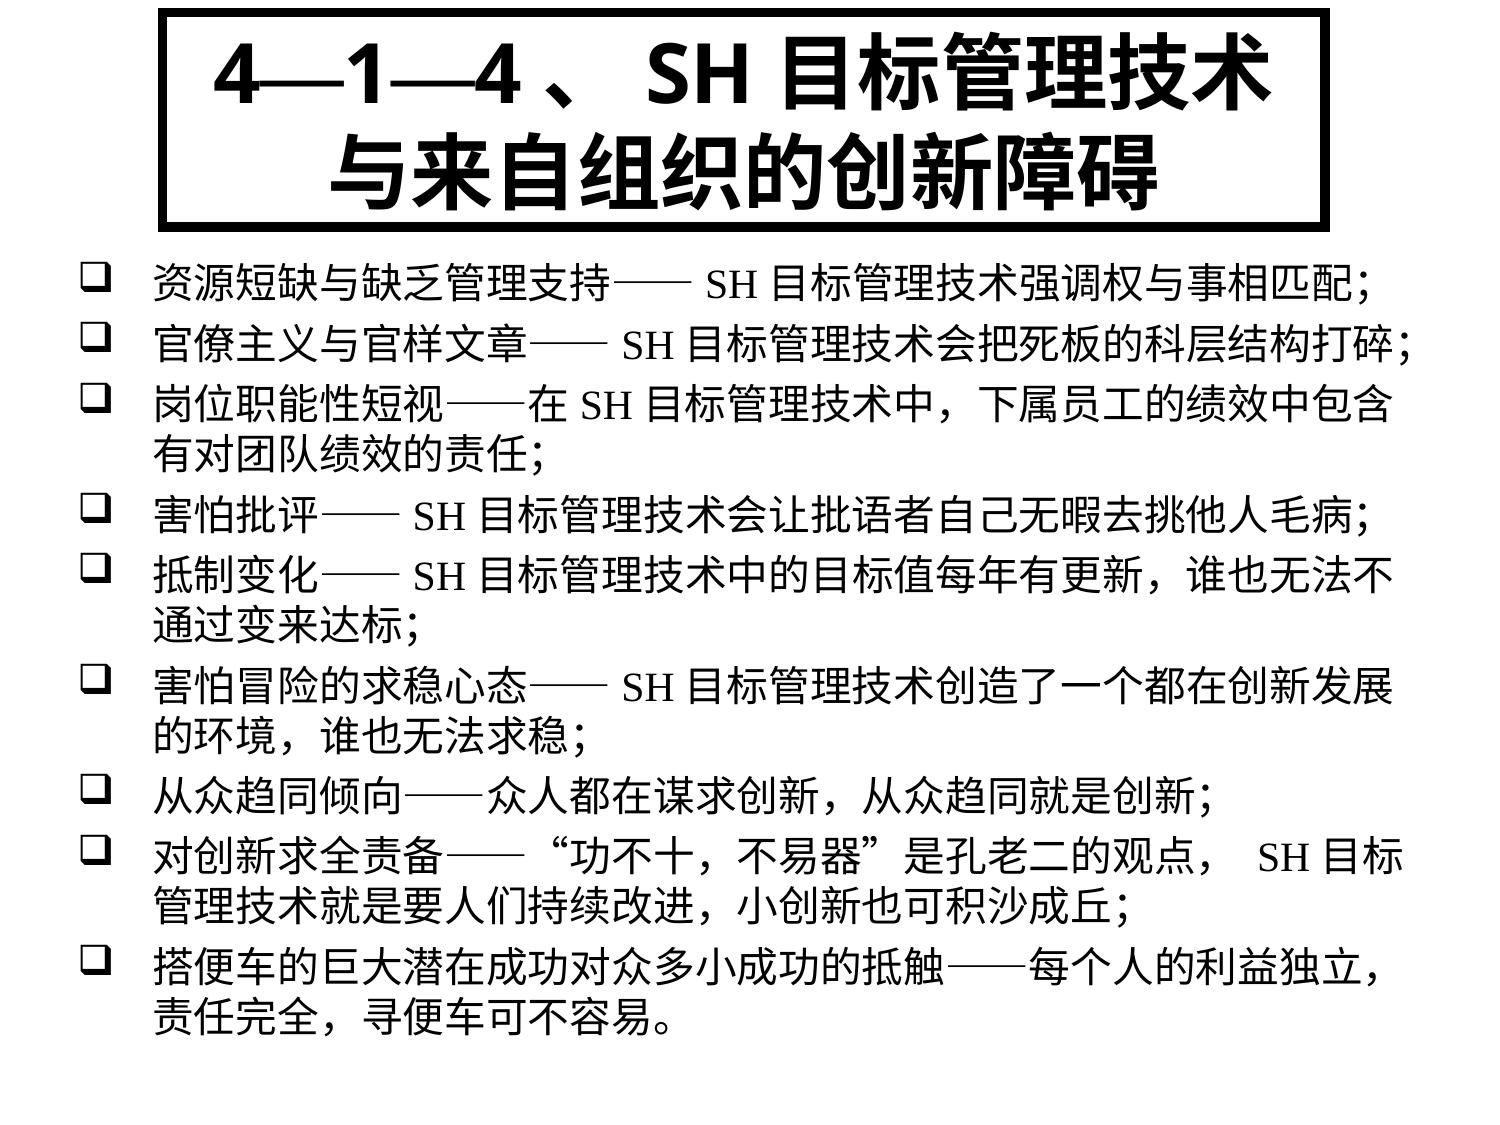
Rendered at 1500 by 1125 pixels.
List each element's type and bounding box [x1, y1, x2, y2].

text_box [62, 249, 1438, 1049]
text_box [162, 12, 1325, 228]
